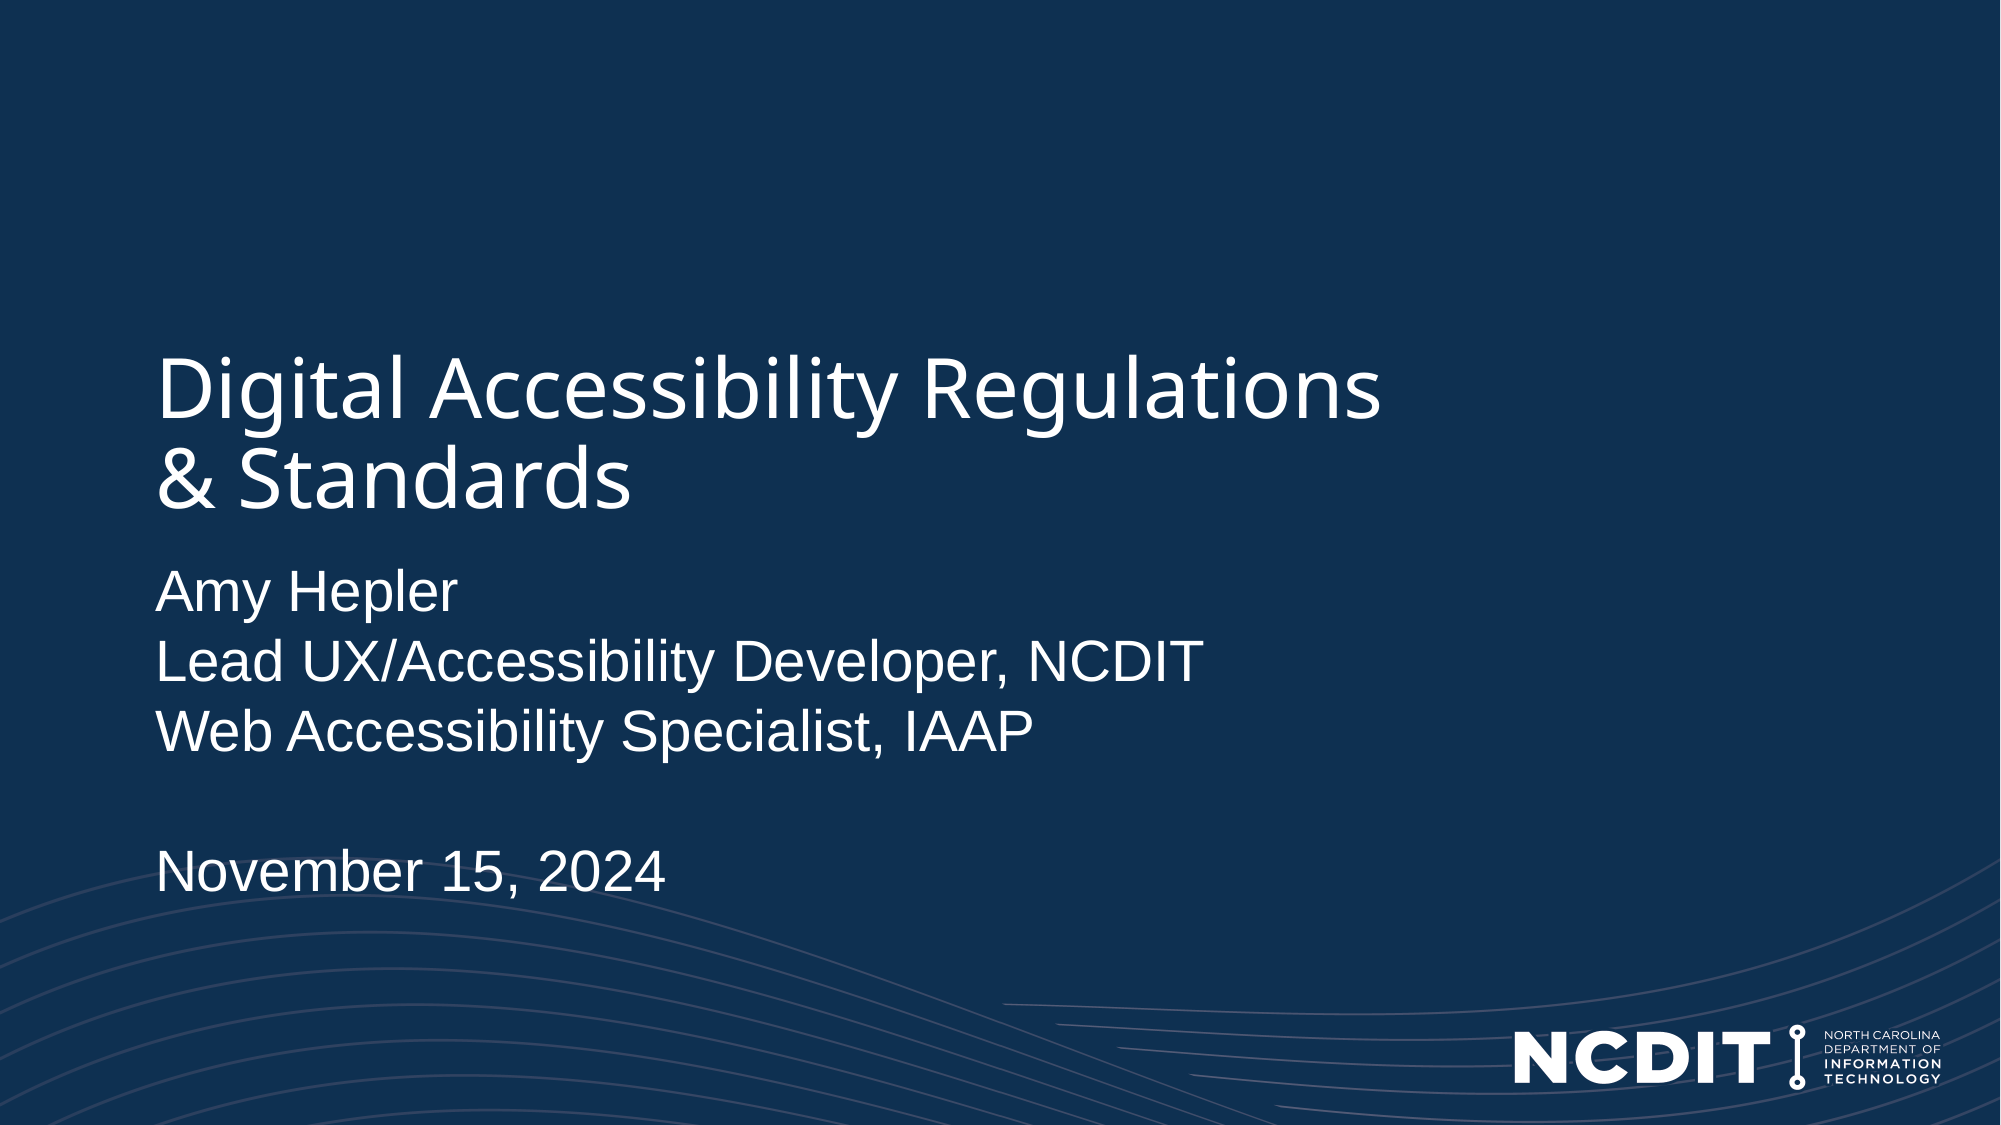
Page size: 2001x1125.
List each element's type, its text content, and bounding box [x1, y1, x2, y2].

title Digital Accessibility Regulations & Standards [140, 105, 1445, 535]
subtitle Amy Hepler Lead UX/Accessibility Developer, NCDIT Web Accessibility Specialist, IAAP November 15, 2024 [140, 545, 1445, 959]
picture [0, 0, 2001, 1125]
